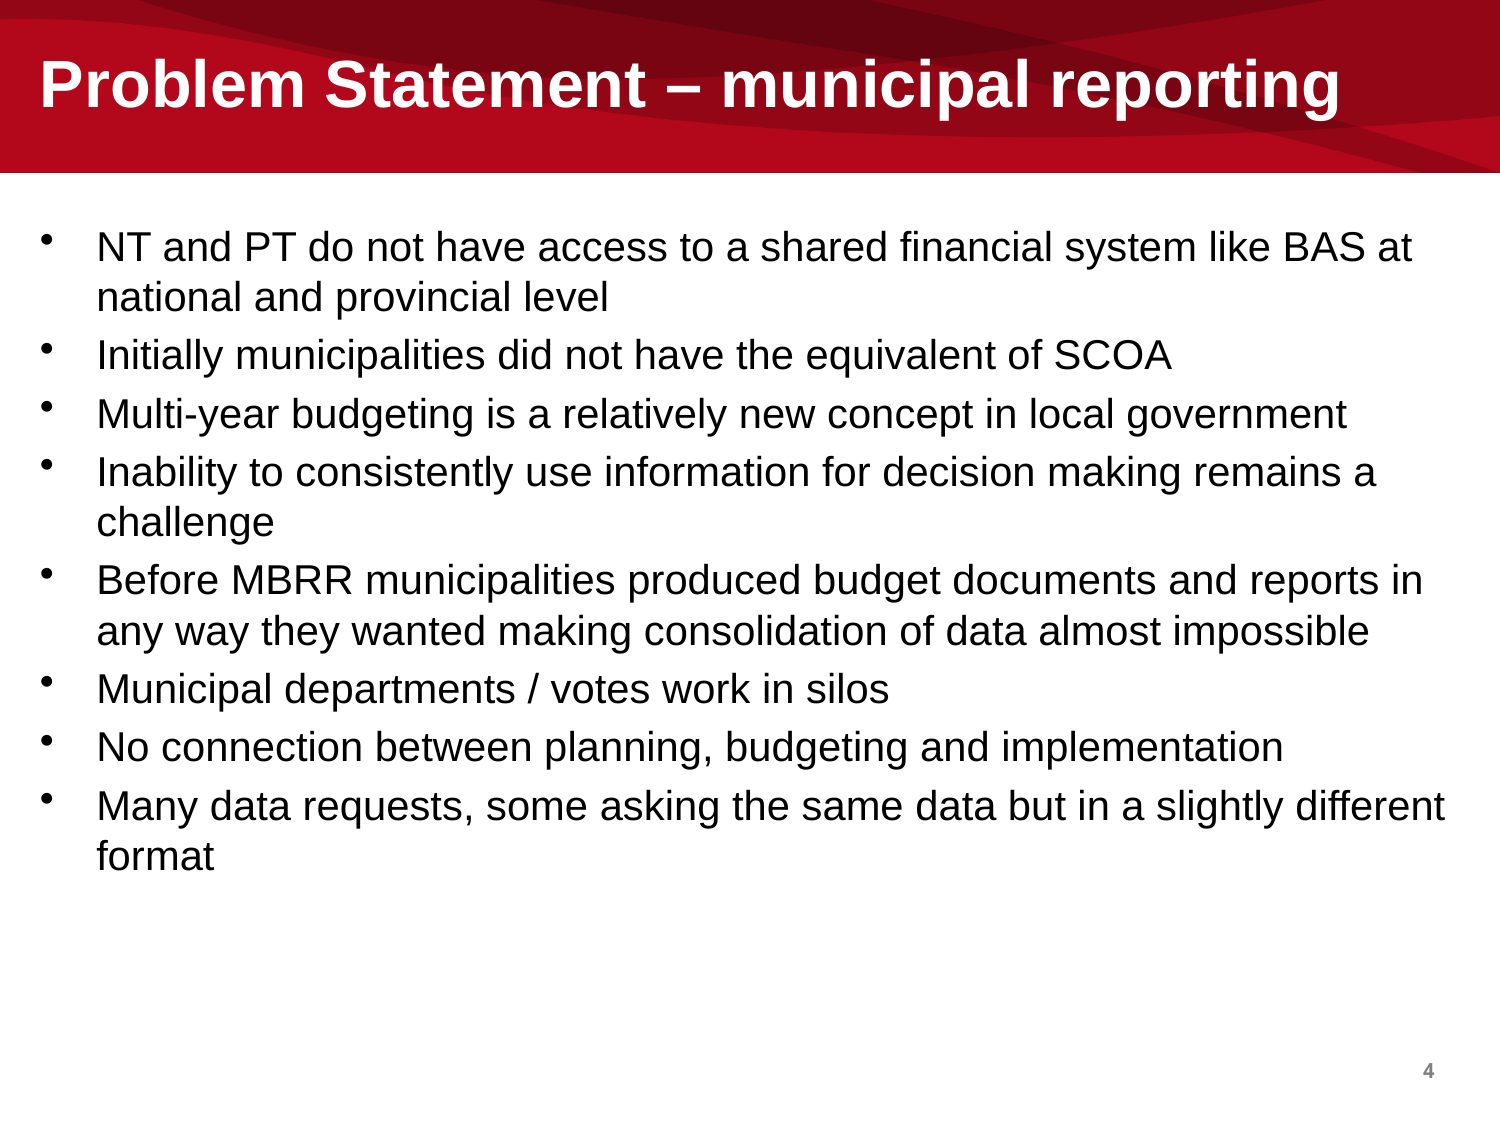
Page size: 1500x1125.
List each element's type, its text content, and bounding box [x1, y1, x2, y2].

list NT and PT do not have access to a shared financial system like BAS at national and provincial level Initially municipalities did not have the equivalent of SCOA Multi-year budgeting is a relatively new concept in local government Inability to consistently use information for decision making remains a challenge Before MBRR municipalities produced budget documents and reports in any way they wanted making consolidation of data almost impossible Municipal departments / votes work in silos No connection between planning, budgeting and implementation Many data requests, some asking the same data but in a slightly different format [24, 212, 1463, 963]
picture [0, 0, 1500, 173]
slide_number 4 [1137, 1050, 1450, 1125]
title Problem Statement – municipal reporting [24, 12, 1463, 150]
